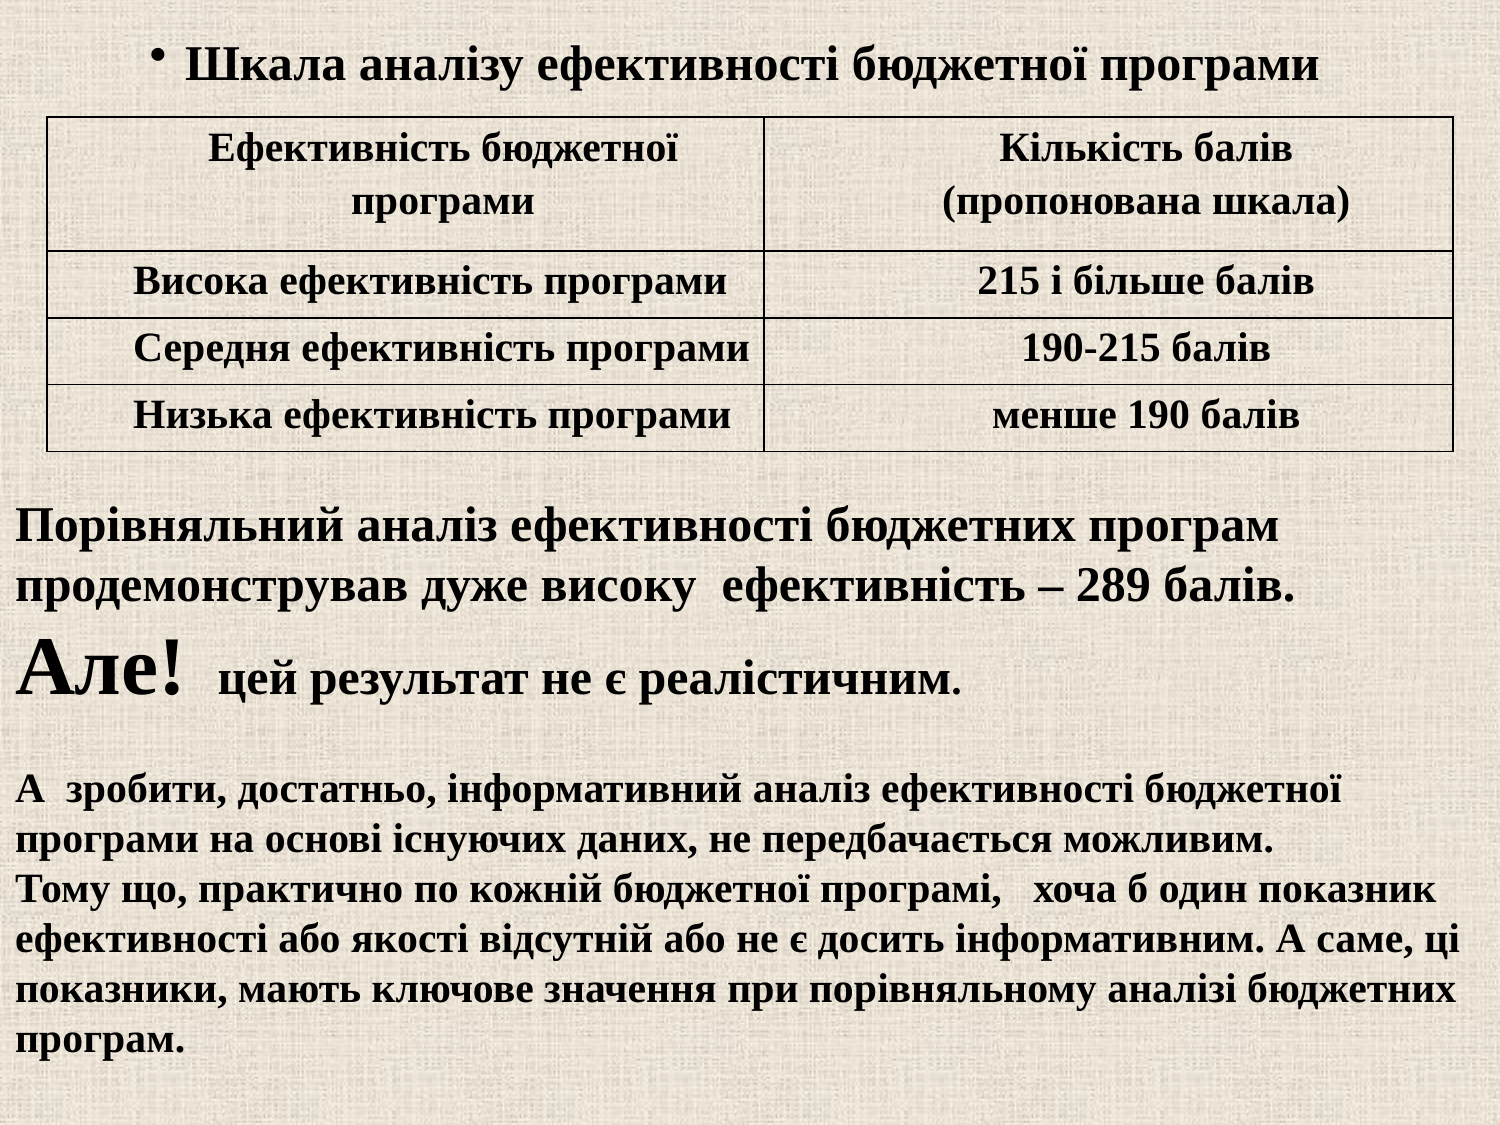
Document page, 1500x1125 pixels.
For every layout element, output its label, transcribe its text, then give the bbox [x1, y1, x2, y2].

table_cell Середня ефективність програми [48, 319, 763, 384]
table_cell 190-215 балів [765, 319, 1452, 384]
table_header Кількість балів (пропонована шкала) [765, 118, 1452, 250]
table_cell Низька ефективність програми [48, 385, 763, 451]
table_header Ефективність бюджетної програми [48, 118, 763, 250]
table_cell менше 190 балів [765, 385, 1452, 451]
table_cell 215 і більше балів [765, 252, 1452, 317]
text_box Шкала аналізу ефективності бюджетної програми [0, 23, 1500, 99]
table_cell Висока ефективність програми [48, 252, 763, 317]
text_box Порівняльний аналіз ефективності бюджетних програм продемонстрував дуже високу ефективність – 289 балів. Але! цей результат не є реалістичним. А зробити, достатньо, інформативний аналіз ефективності бюджетної програми на основі існуючих даних, не передбачається можливим. Тому що, практично по кожній бюджетної програмі, хоча б один показник ефективності або якості відсутній або не є досить інформативним. А саме, ці показники, мають ключове значення при порівняльному аналізі бюджетних програм. [0, 483, 1500, 1125]
